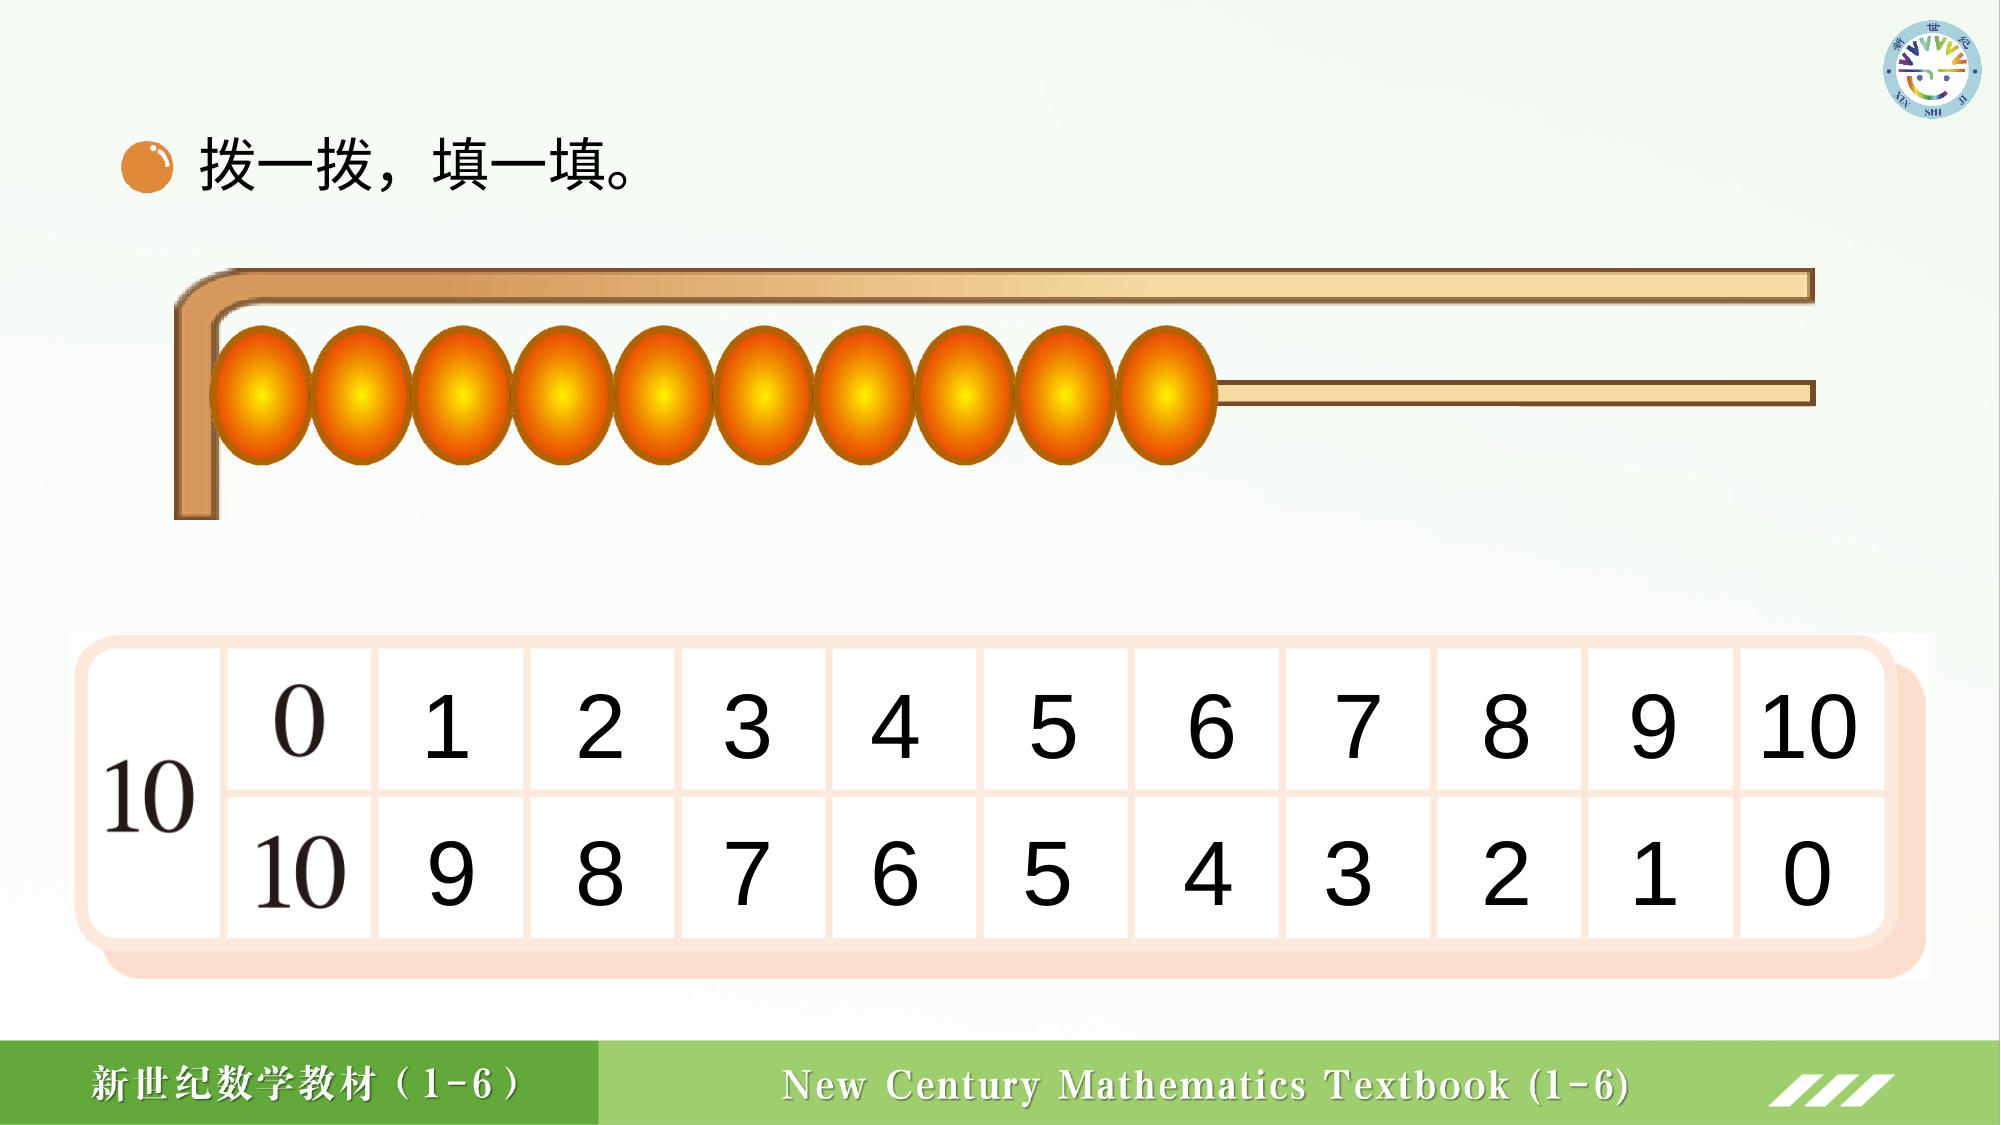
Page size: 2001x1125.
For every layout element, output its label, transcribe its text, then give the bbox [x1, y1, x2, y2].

text_box 拨一拨，填一填。 [183, 120, 723, 206]
picture [0, 0, 2000, 1125]
